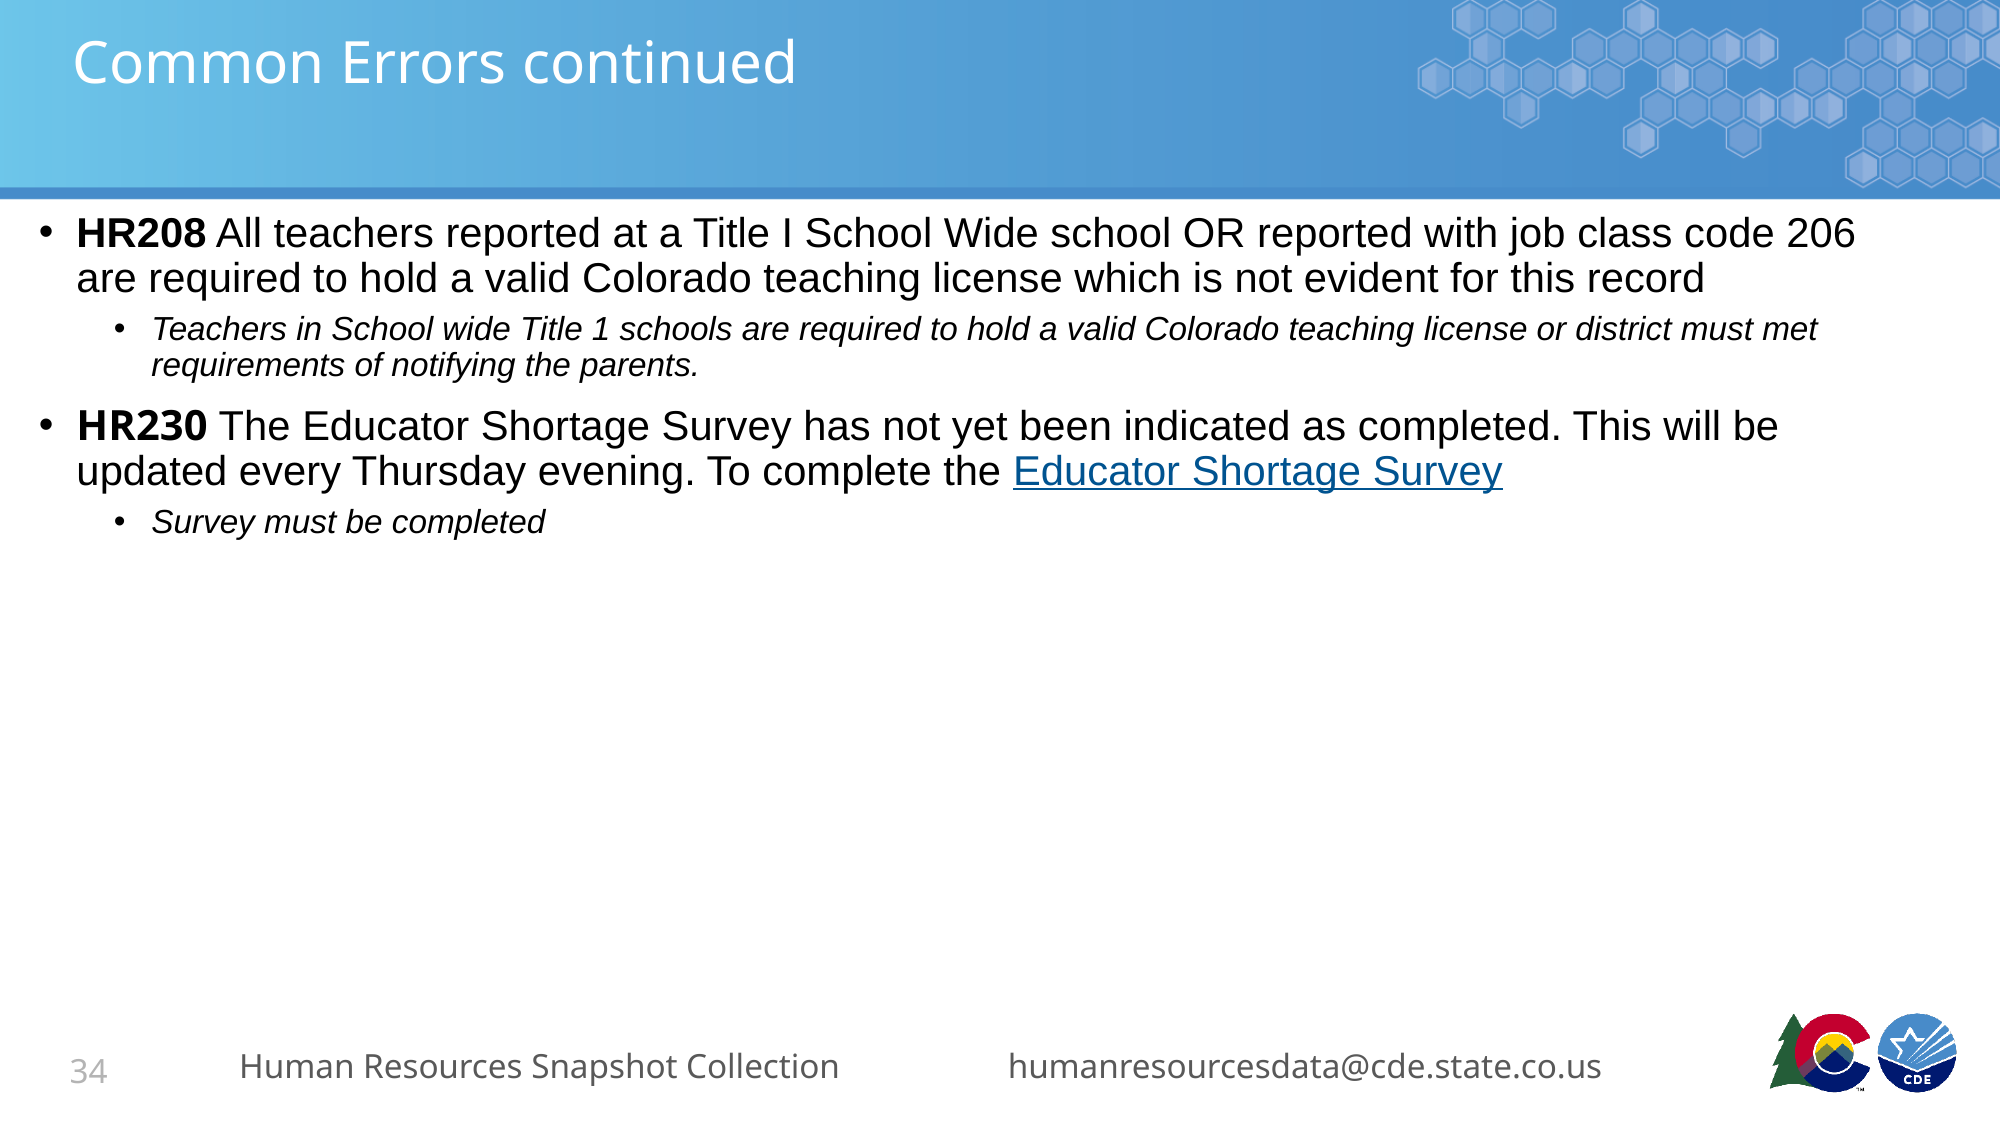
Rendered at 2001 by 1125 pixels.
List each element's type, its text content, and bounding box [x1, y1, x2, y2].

slide_number 34 [54, 1042, 191, 1103]
picture [0, 0, 2000, 200]
list Human Resources Snapshot Collection [224, 1042, 960, 1103]
picture [1768, 1012, 1957, 1093]
list HR208 All teachers reported at a Title I School Wide school OR reported with job class code 206 are required to hold a valid Colorado teaching license which is not evident for this record Teachers in School wide Title 1 schools are required to hold a valid Colorado teaching license or district must met requirements of notifying the parents. HR230 The Educator Shortage Survey has not yet been indicated as completed. This will be updated every Thursday evening. To complete the Educator Shortage Survey Survey must be completed [38, 211, 1863, 995]
list humanresourcesdata@cde.state.co.us [992, 1042, 1714, 1103]
title Common Errors continued [72, 33, 1396, 182]
